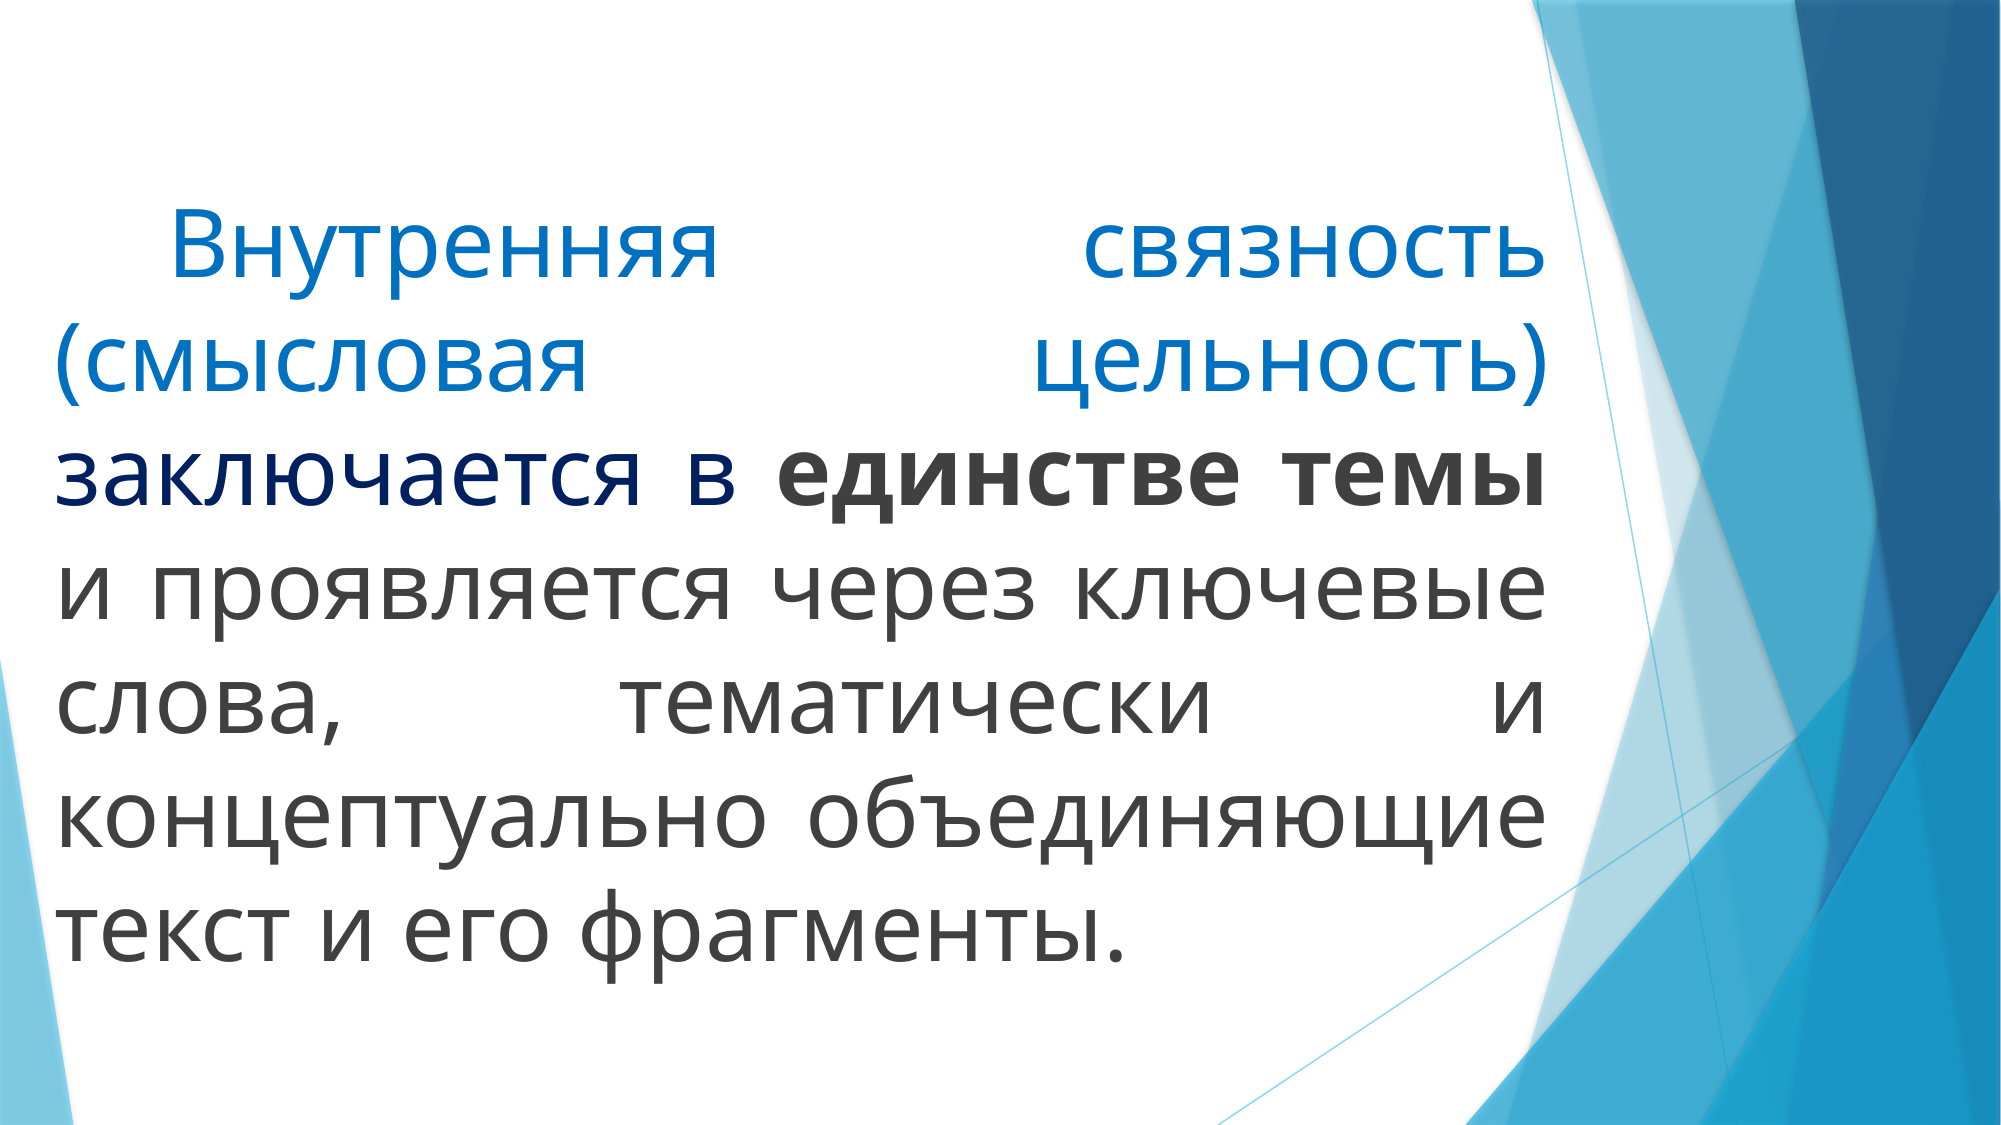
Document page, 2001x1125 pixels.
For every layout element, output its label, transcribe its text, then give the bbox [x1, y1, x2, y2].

list Внутренняя связность (смысловая цельность) заключается в единстве темы и проявляется через ключевые слова, тематически и концептуально объединяющие текст и его фрагменты. [39, 174, 1565, 1071]
